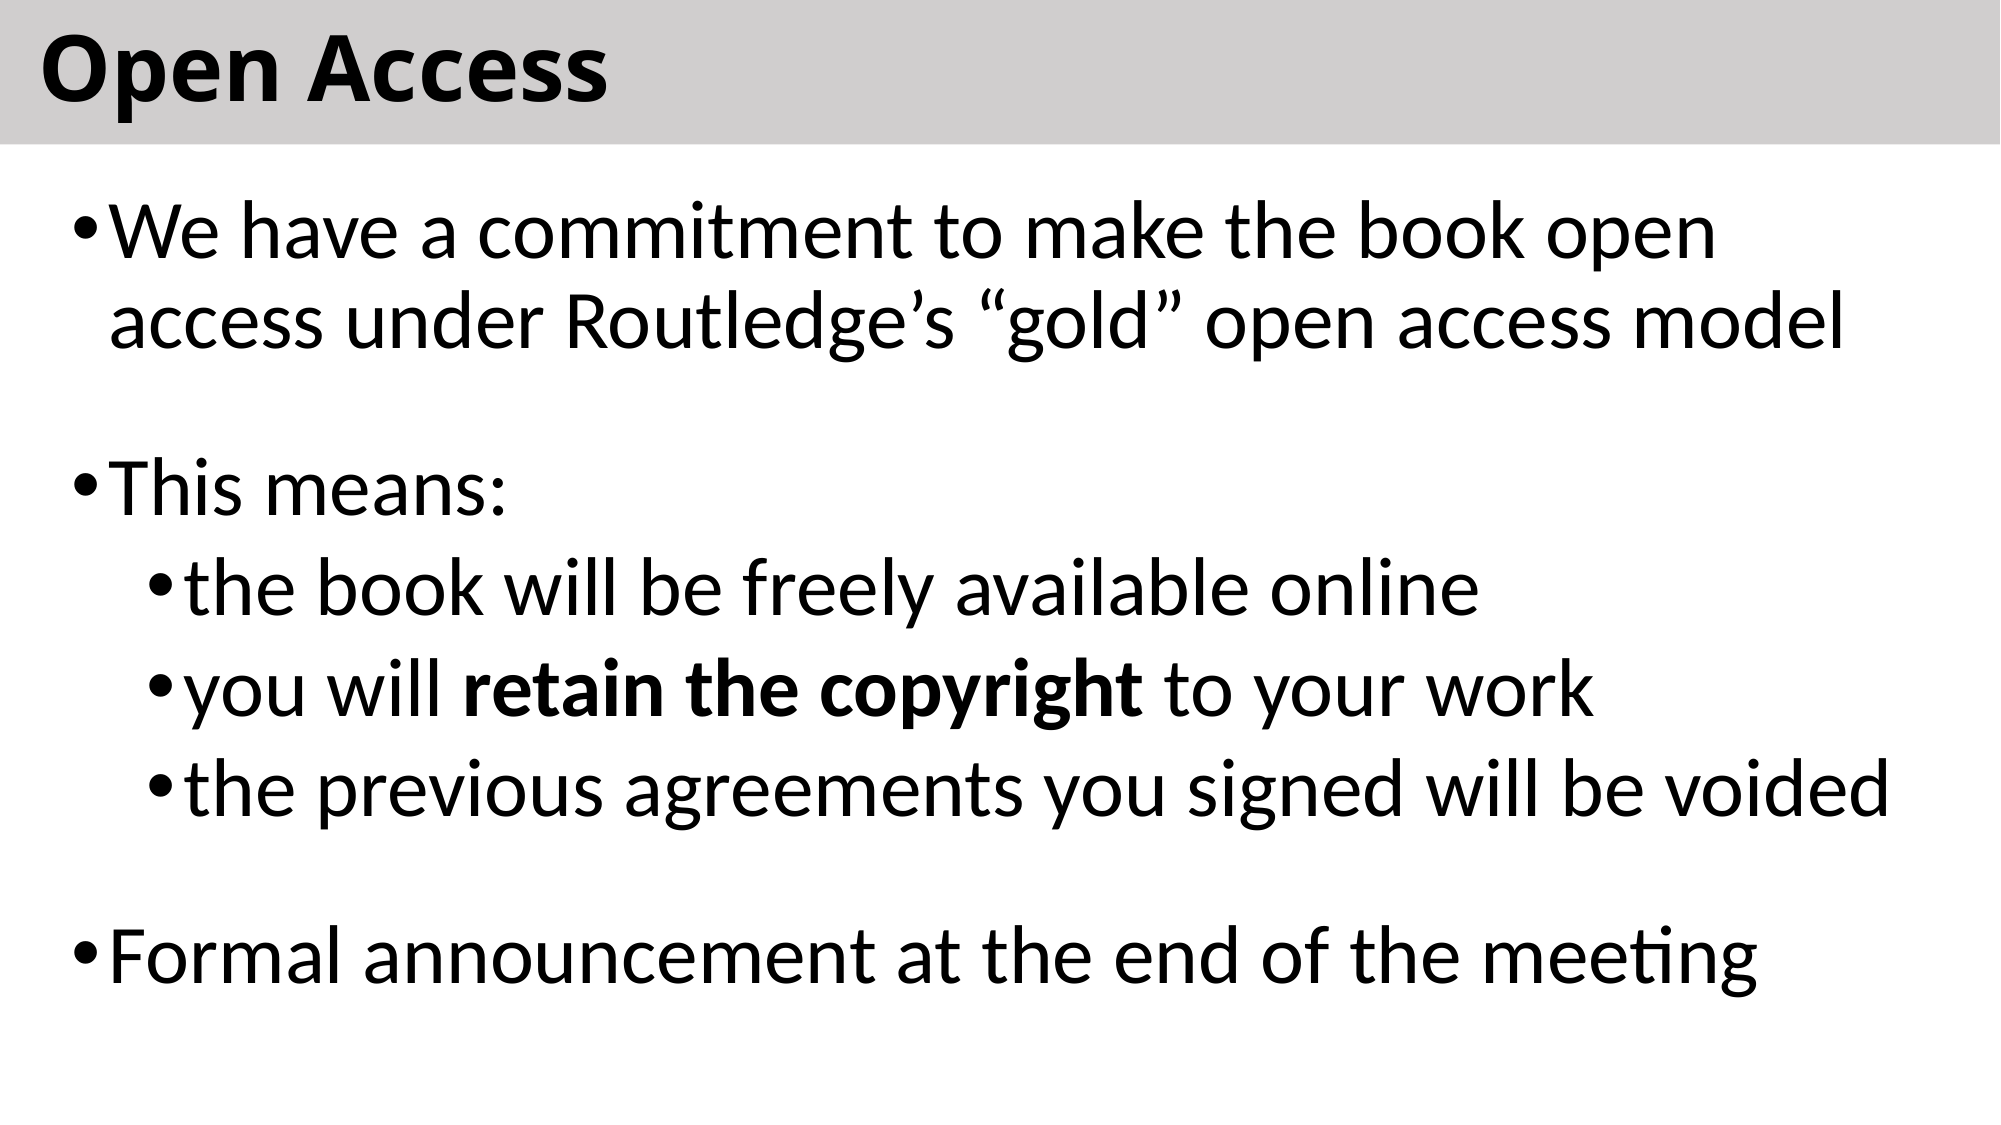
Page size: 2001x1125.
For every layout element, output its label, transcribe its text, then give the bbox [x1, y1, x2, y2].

title Open Access [0, 0, 2000, 145]
list We have a commitment to make the book open access under Routledge’s “gold” open access model This means: the book will be freely available online you will retain the copyright to your work the previous agreements you signed will be voided Formal announcement at the end of the meeting [56, 178, 1915, 1125]
